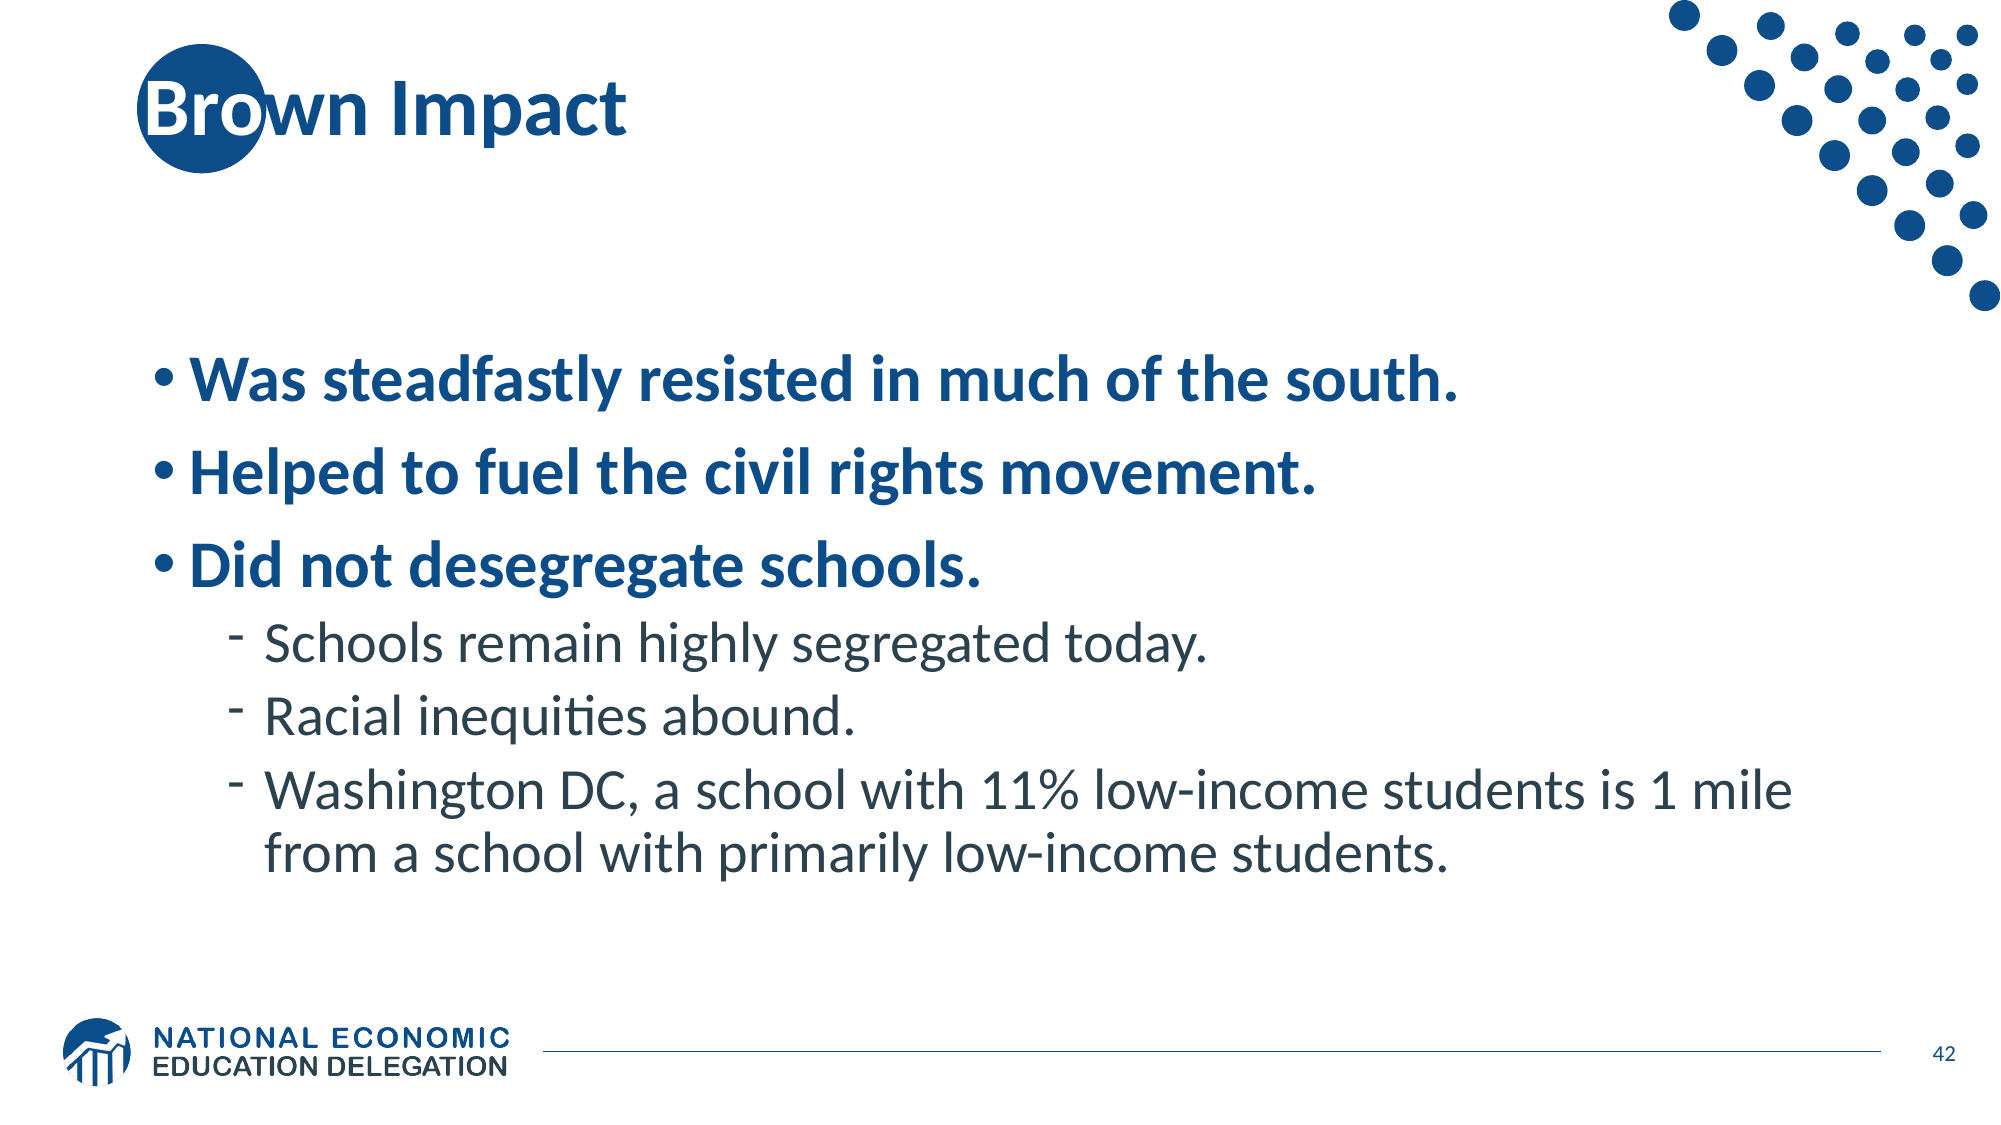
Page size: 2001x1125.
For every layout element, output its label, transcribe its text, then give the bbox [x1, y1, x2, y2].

list Was steadfastly resisted in much of the south. Helped to fuel the civil rights movement. Did not desegregate schools. Schools remain highly segregated today. Racial inequities abound. Washington DC, a school with 11% low-income students is 1 mile from a school with primarily low-income students. [137, 257, 1863, 972]
title Brown Impact [128, 0, 1854, 218]
picture [55, 1013, 520, 1091]
slide_number 42 [1521, 1022, 1972, 1082]
